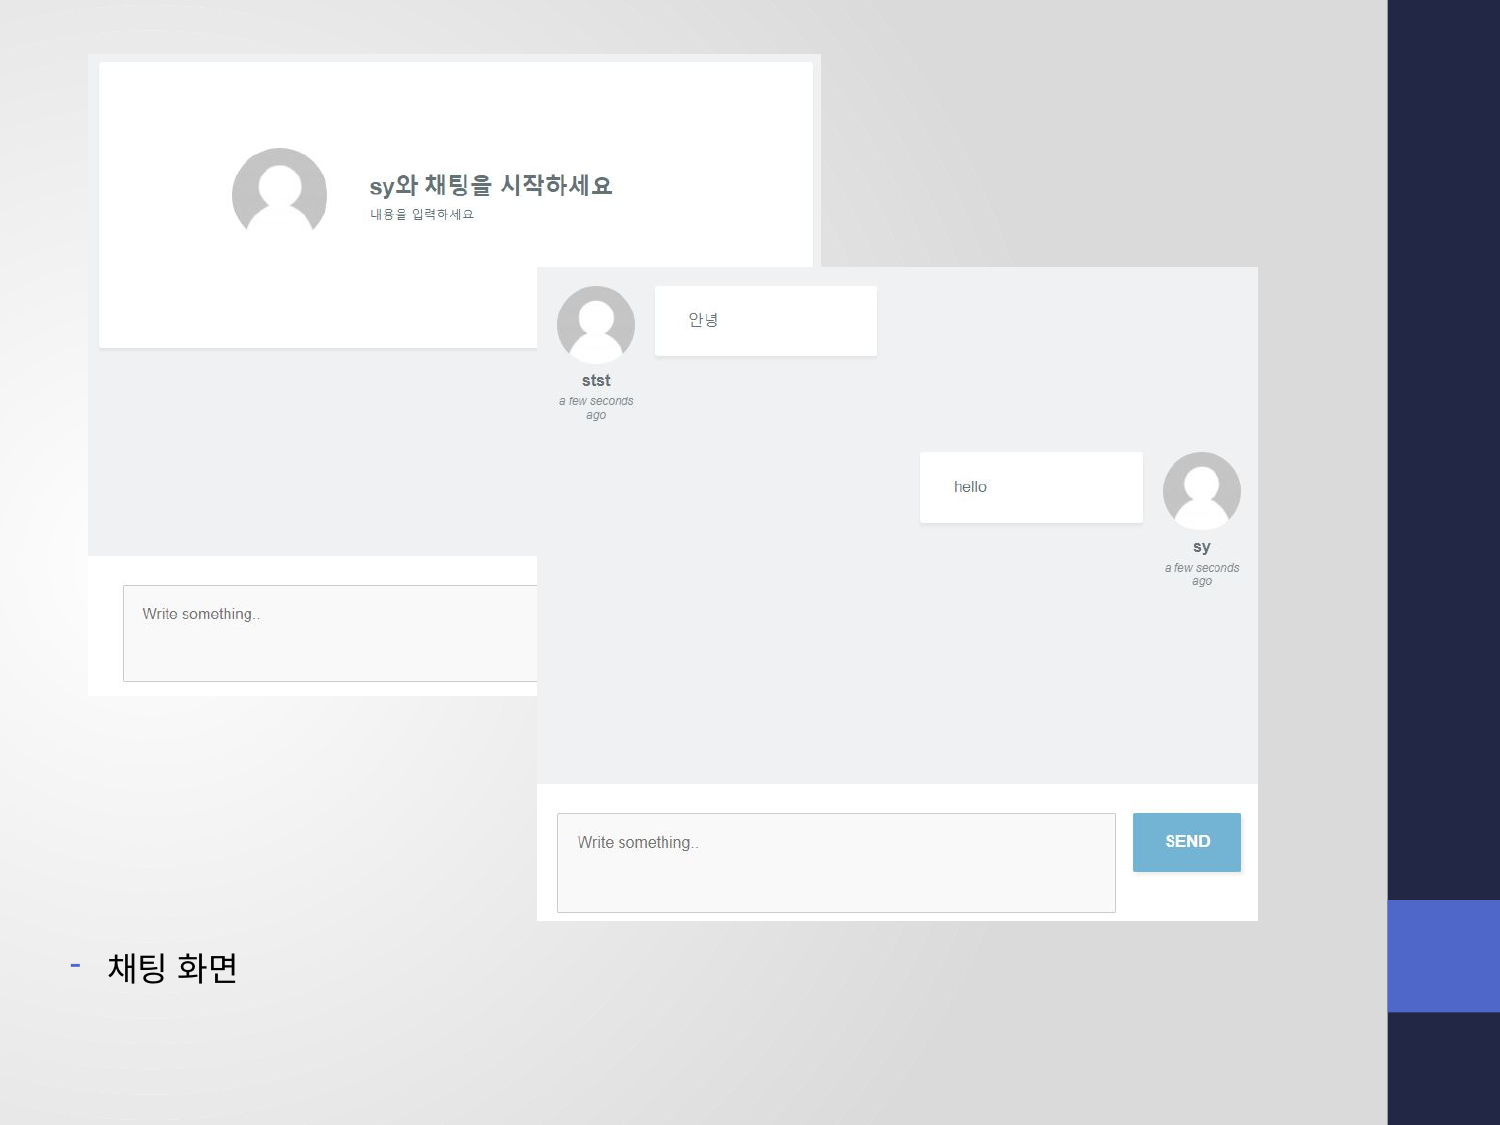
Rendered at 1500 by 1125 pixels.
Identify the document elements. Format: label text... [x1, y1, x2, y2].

picture [87, 54, 1259, 921]
list 채팅 화면 [36, 940, 1373, 1099]
